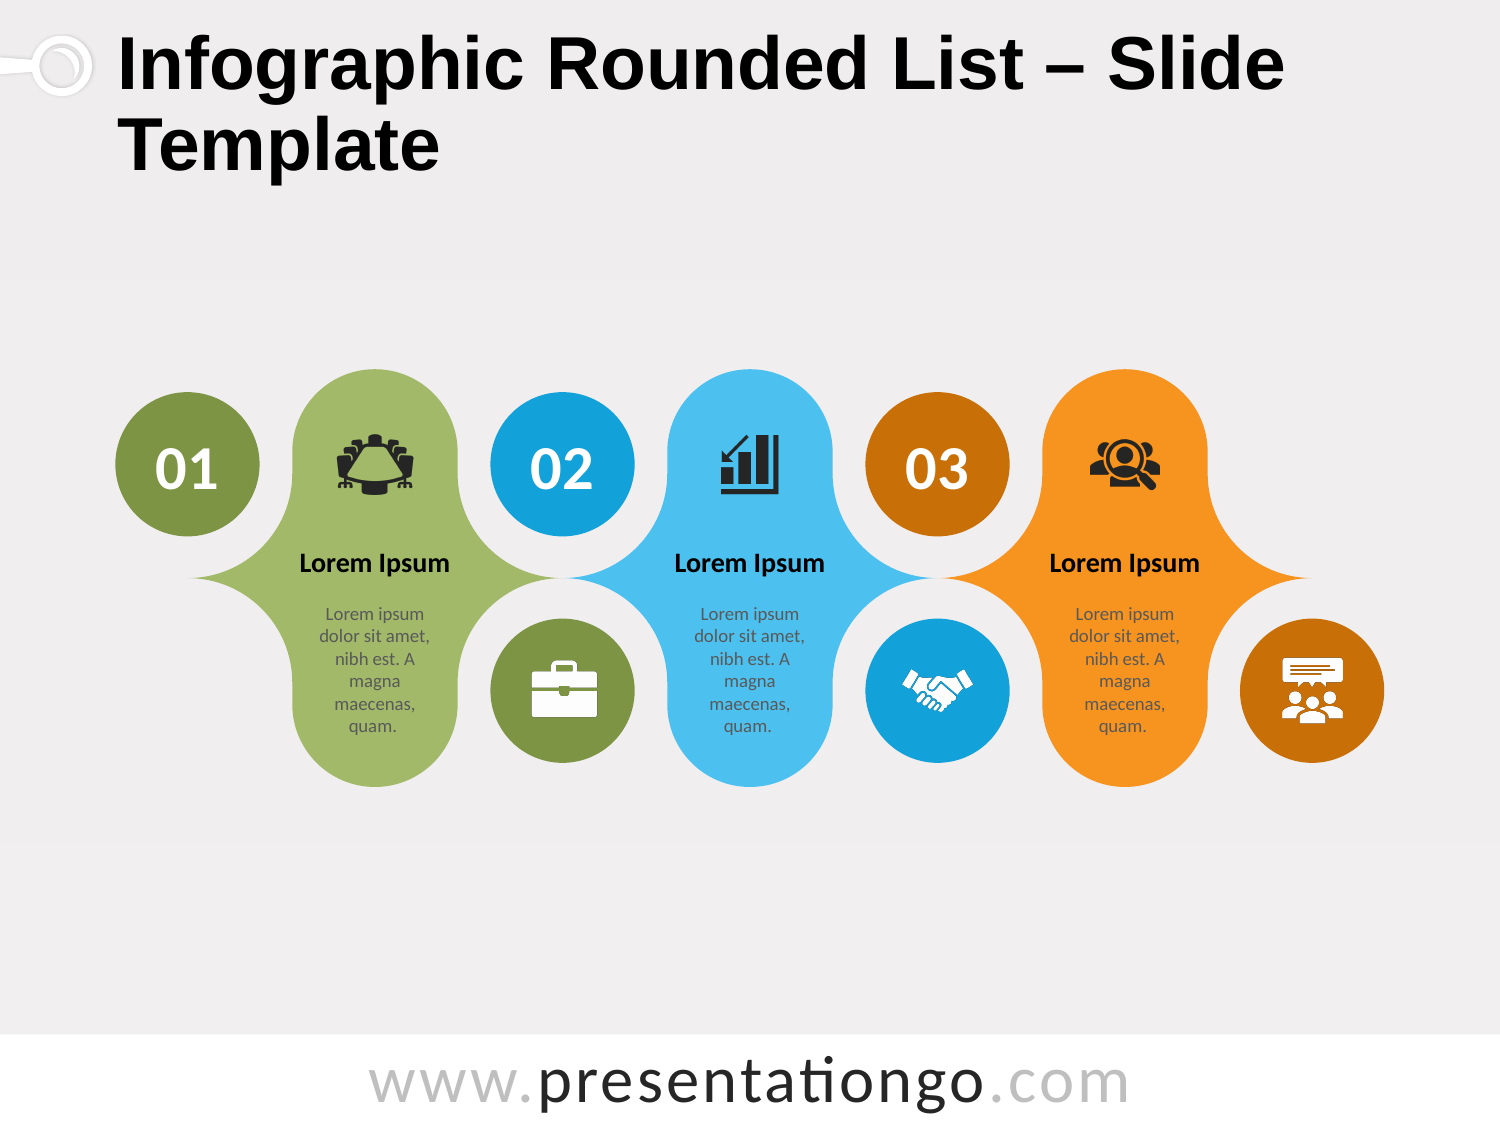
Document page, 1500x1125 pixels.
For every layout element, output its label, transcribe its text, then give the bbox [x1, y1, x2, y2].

picture [898, 651, 977, 730]
text_box [938, 369, 1313, 787]
text_box Lorem Ipsum [656, 536, 844, 585]
text_box [187, 369, 563, 787]
text_box Lorem Ipsum [1031, 536, 1219, 585]
text_box Lorem ipsum dolor sit amet, nibh est. A magna maecenas, quam. [310, 593, 439, 744]
text_box Lorem Ipsum [281, 536, 469, 585]
text_box 01 [115, 392, 260, 537]
picture [710, 424, 790, 505]
text_box [865, 618, 1010, 763]
text_box [1239, 618, 1385, 763]
picture [523, 651, 602, 730]
picture [335, 424, 415, 505]
text_box Lorem ipsum dolor sit amet, nibh est. A magna maecenas, quam. [685, 593, 814, 744]
picture [1272, 651, 1352, 730]
picture [1085, 424, 1165, 505]
title Infographic Rounded List – Slide Template [103, 17, 1500, 139]
text_box [563, 369, 938, 787]
text_box [490, 618, 635, 763]
text_box Lorem ipsum dolor sit amet, nibh est. A magna maecenas, quam. [1060, 593, 1189, 744]
text_box 03 [865, 392, 1010, 537]
text_box 02 [490, 392, 635, 537]
